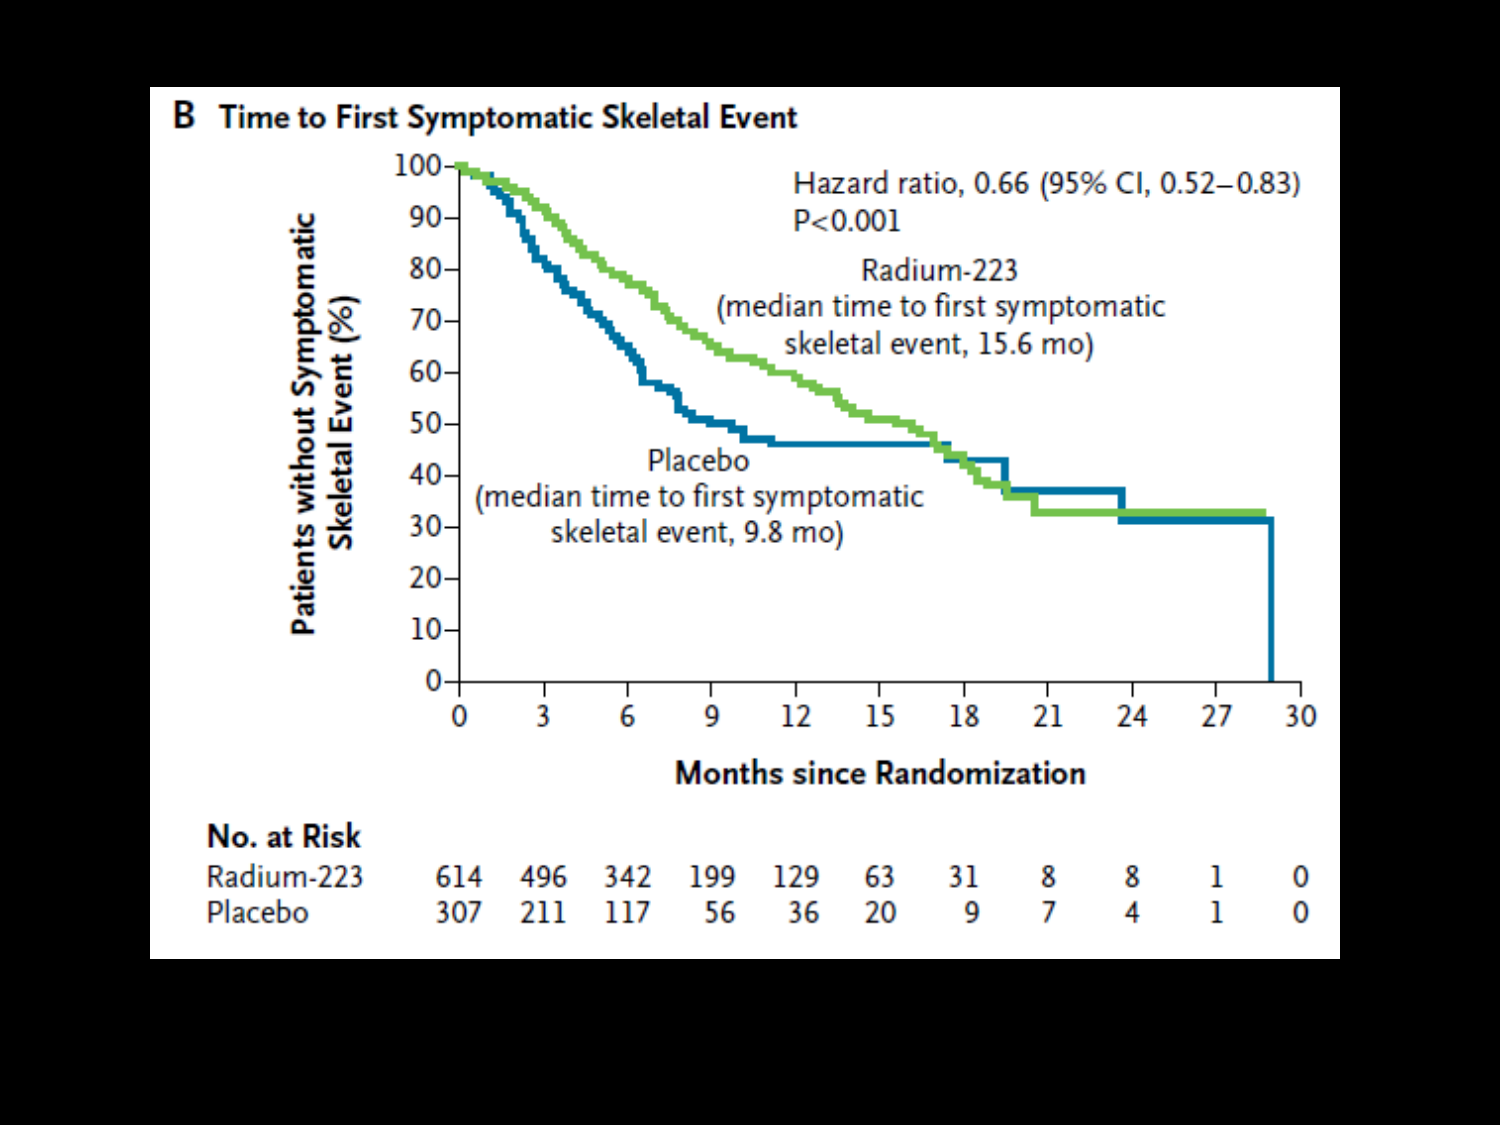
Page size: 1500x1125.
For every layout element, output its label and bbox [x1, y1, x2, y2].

picture [149, 87, 1340, 959]
